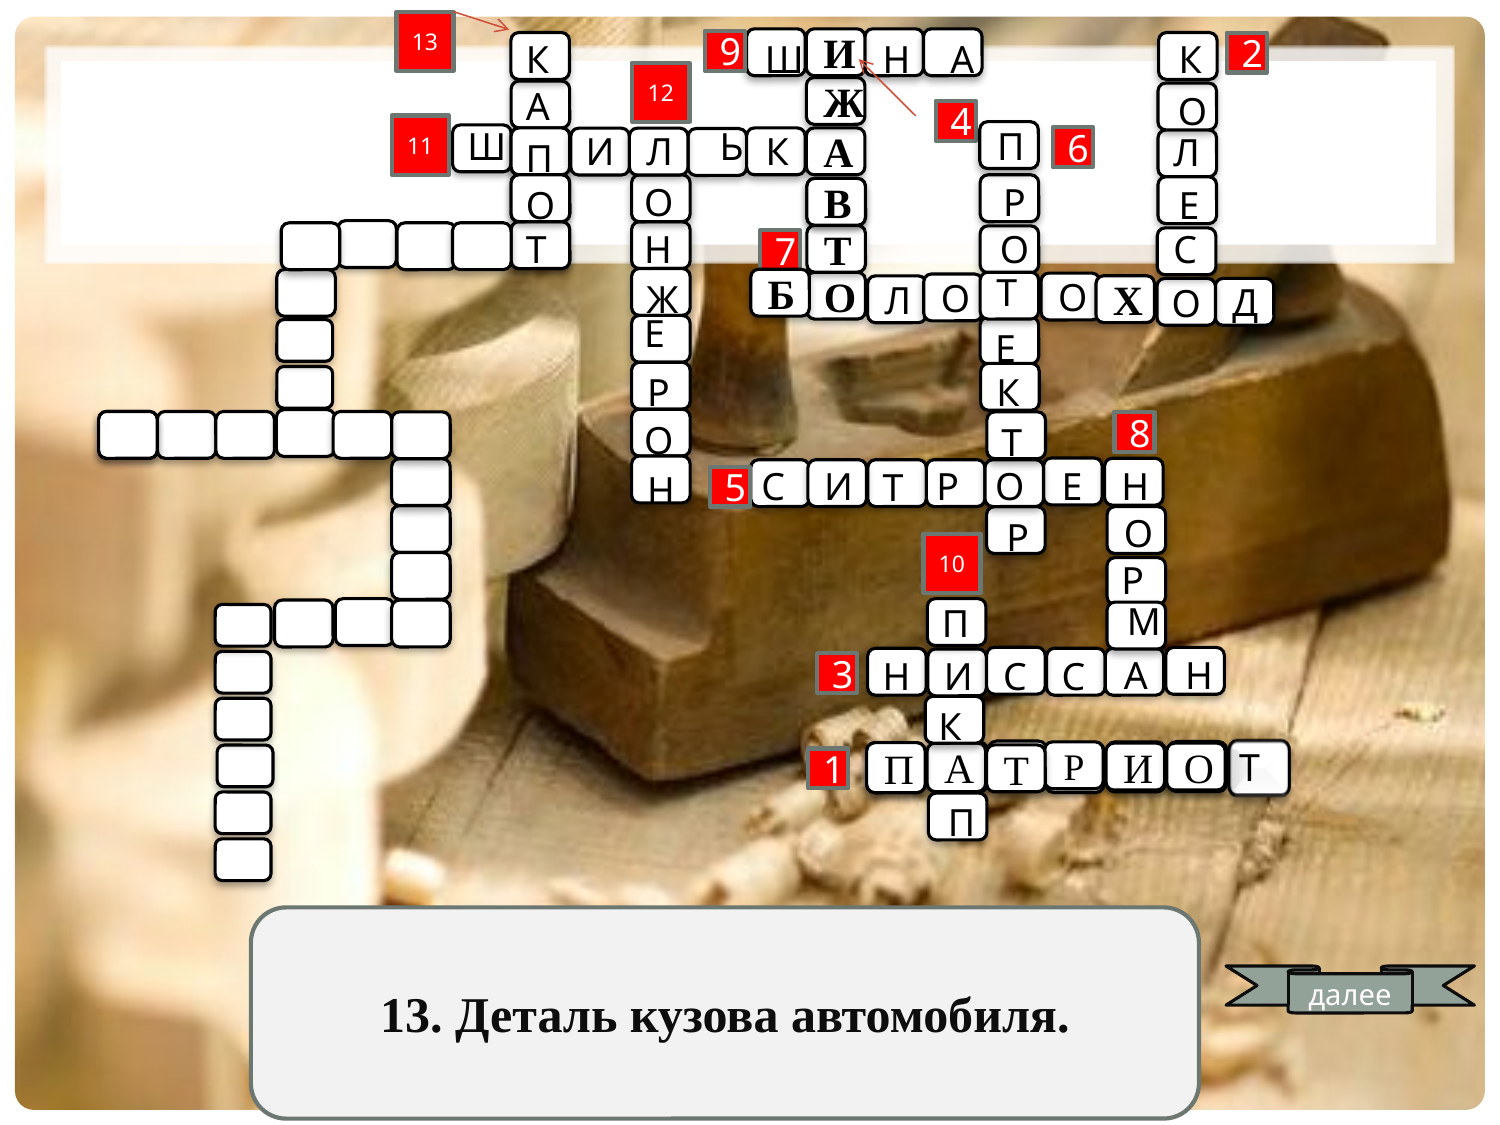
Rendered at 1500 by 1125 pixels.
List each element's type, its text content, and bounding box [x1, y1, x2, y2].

text_box [1158, 601, 1167, 650]
text_box [801, 128, 805, 141]
text_box О [1041, 272, 1099, 321]
text_box Т [511, 218, 570, 279]
text_box [390, 551, 452, 600]
text_box [275, 408, 334, 458]
text_box 1 [806, 746, 850, 790]
text_box [982, 793, 988, 840]
text_box Р [1044, 741, 1104, 790]
text_box 8 [1112, 410, 1157, 454]
text_box Р [1106, 549, 1155, 610]
text_box [338, 219, 397, 269]
text_box 6 [1051, 125, 1095, 169]
text_box Л [1158, 121, 1221, 181]
text_box С [1046, 645, 1103, 706]
text_box И [809, 456, 867, 516]
text_box И [1105, 742, 1165, 791]
text_box [276, 318, 334, 363]
text_box Б [750, 268, 811, 317]
text_box Р [632, 361, 688, 409]
text_box Н [867, 28, 928, 89]
text_box 2 [1225, 31, 1269, 75]
text_box О [629, 409, 688, 469]
text_box [1106, 610, 1112, 650]
text_box В [806, 177, 867, 227]
text_box О [811, 277, 867, 320]
text_box И [805, 28, 866, 77]
text_box [985, 516, 991, 554]
text_box А [929, 749, 983, 792]
text_box Н [629, 218, 688, 279]
text_box А [511, 75, 570, 136]
text_box Т [806, 232, 867, 273]
text_box Т [986, 411, 1032, 472]
text_box Д [1217, 277, 1275, 327]
text_box [801, 29, 805, 41]
text_box [1032, 278, 1040, 317]
picture [863, 264, 981, 279]
text_box Ж [805, 82, 866, 126]
text_box П [865, 741, 926, 794]
text_box [928, 28, 935, 77]
text_box О [1163, 81, 1219, 121]
text_box О [629, 171, 691, 232]
text_box [1155, 563, 1167, 603]
text_box С [988, 645, 1044, 706]
text_box П [510, 127, 570, 187]
picture [1039, 264, 1157, 282]
text_box [276, 368, 334, 409]
text_box [745, 128, 750, 175]
text_box [691, 127, 740, 177]
text_box Х [1095, 274, 1156, 324]
text_box [214, 653, 272, 694]
text_box Р [988, 174, 1039, 218]
text_box [1104, 653, 1109, 695]
text_box П [927, 592, 980, 653]
text_box [1160, 459, 1164, 502]
text_box [215, 410, 275, 460]
text_box И [570, 120, 630, 181]
text_box [1165, 647, 1170, 695]
text_box К [923, 695, 976, 755]
text_box О [984, 218, 1039, 279]
text_box 10 [921, 532, 983, 595]
text_box О [922, 273, 977, 322]
text_box 3 [815, 651, 859, 695]
text_box М [1112, 590, 1158, 651]
text_box [1211, 227, 1217, 272]
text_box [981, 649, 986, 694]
text_box [976, 695, 985, 744]
text_box [390, 510, 452, 552]
text_box [1157, 86, 1163, 126]
text_box К [511, 28, 570, 75]
text_box Р [921, 456, 980, 516]
text_box Ж [631, 268, 691, 303]
text_box Т [981, 261, 1032, 317]
text_box [392, 411, 452, 460]
text_box Е [980, 317, 1040, 378]
text_box О [980, 456, 1044, 516]
text_box [927, 793, 933, 840]
text_box 7 [758, 228, 802, 268]
text_box О [1165, 742, 1218, 791]
text_box Т [985, 744, 1046, 793]
text_box Л [868, 275, 923, 324]
text_box 13 [394, 10, 456, 73]
text_box Н [867, 645, 928, 706]
text_box [280, 222, 341, 271]
text_box К [750, 120, 801, 181]
text_box С [1158, 218, 1211, 272]
text_box Н [632, 459, 688, 520]
text_box 4 [934, 99, 978, 143]
text_box Ш [750, 28, 801, 89]
text_box О [1108, 502, 1169, 563]
text_box [988, 740, 1045, 745]
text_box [858, 58, 916, 117]
text_box [1032, 411, 1047, 460]
text_box П [982, 115, 1023, 176]
text_box Ш [452, 115, 511, 176]
text_box [97, 410, 159, 460]
text_box [216, 746, 274, 788]
text_box К [981, 361, 1039, 422]
text_box [979, 176, 988, 222]
text_box [979, 228, 984, 270]
text_box [334, 597, 393, 647]
text_box [1160, 652, 1165, 693]
text_box Н [1170, 644, 1234, 705]
text_box 9 [703, 29, 747, 73]
text_box [214, 838, 272, 882]
text_box Т [867, 456, 926, 517]
text_box 13. Деталь кузова автомобиля. [248, 905, 1202, 1121]
text_box Е [1046, 456, 1106, 516]
text_box [1023, 120, 1040, 170]
text_box Л [631, 124, 691, 171]
text_box [273, 599, 333, 648]
text_box А [1109, 657, 1160, 705]
text_box П [933, 791, 982, 851]
text_box далее [1224, 963, 1477, 1016]
text_box О [511, 175, 570, 218]
text_box [1157, 181, 1163, 219]
text_box А [935, 28, 985, 89]
text_box Н [1106, 456, 1160, 510]
text_box [396, 222, 454, 271]
text_box [332, 410, 393, 460]
text_box О [1156, 272, 1216, 333]
text_box Е [629, 303, 691, 363]
text_box [390, 599, 452, 648]
text_box [390, 463, 452, 507]
text_box [214, 791, 272, 835]
text_box [214, 697, 272, 741]
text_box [453, 11, 510, 30]
text_box 12 [630, 61, 692, 124]
text_box Ь [704, 115, 745, 176]
text_box [980, 598, 987, 646]
text_box [451, 221, 511, 271]
text_box К [1163, 28, 1216, 81]
text_box [1199, 181, 1218, 224]
picture [14, 16, 1485, 1110]
text_box И [929, 653, 981, 696]
text_box Р [991, 506, 1046, 567]
text_box 11 [390, 113, 451, 177]
text_box С [746, 456, 809, 516]
text_box Е [1163, 175, 1199, 218]
text_box [214, 603, 272, 647]
text_box [276, 272, 337, 318]
text_box 5 [708, 465, 746, 509]
text_box [158, 410, 215, 460]
text_box [1157, 32, 1163, 80]
text_box А [805, 130, 866, 176]
